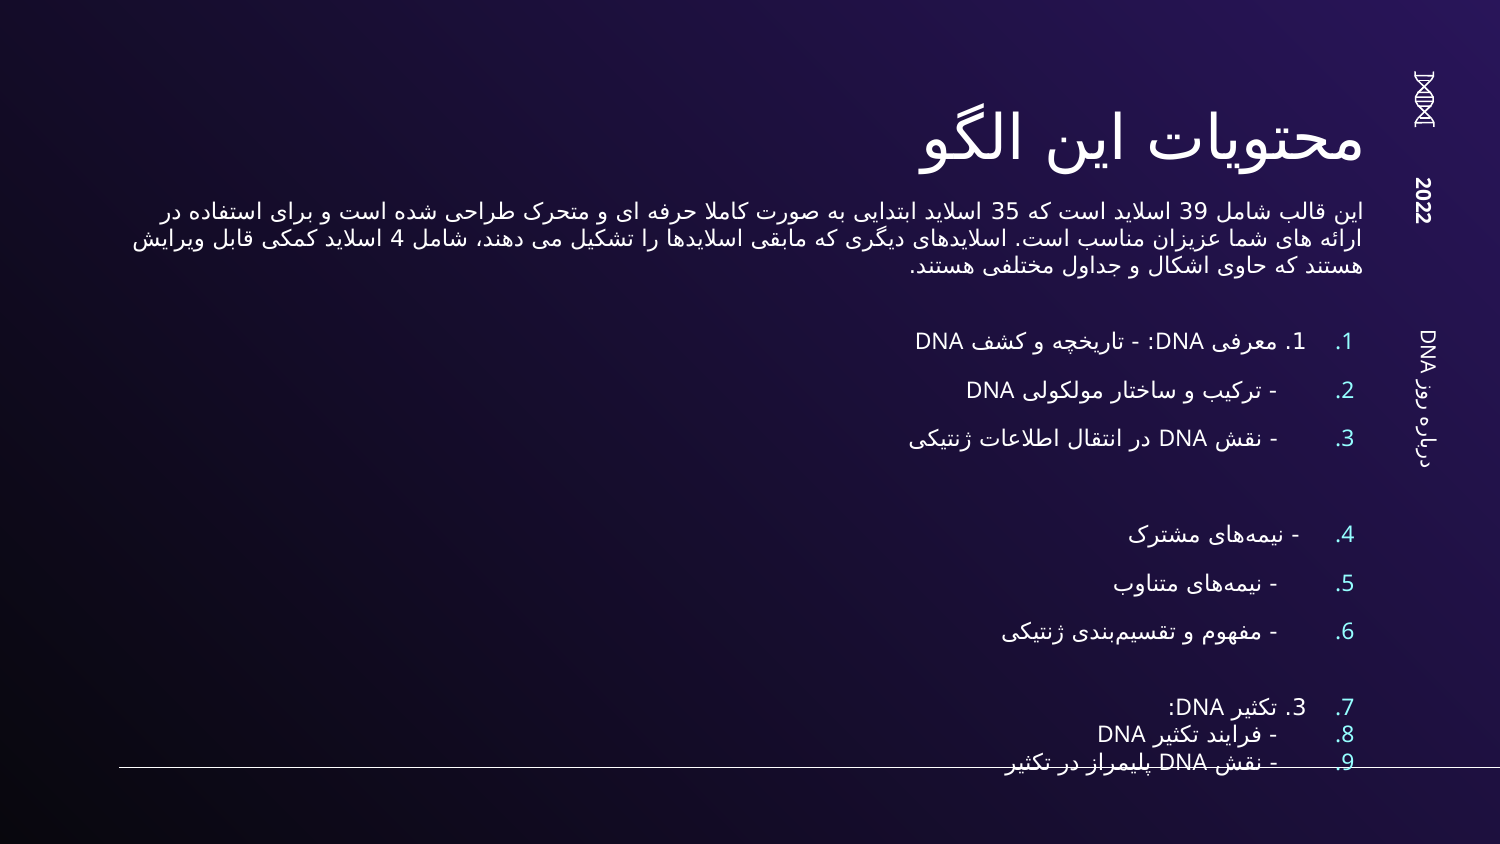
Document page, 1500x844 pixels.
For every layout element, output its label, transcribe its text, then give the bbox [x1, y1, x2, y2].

list این قالب شامل 39 اسلاید است که 35 اسلاید ابتدایی به صورت کاملا حرفه ای و متحرک طراحی شده است و برای استفاده در ارائه های شما عزیزان مناسب است. اسلایدهای دیگری که مابقی اسلایدها را تشکیل می دهند، شامل 4 اسلاید کمکی قابل ویرایش هستند که حاوی اشکال و جداول مختلفی هستند. 1. معرفی DNA: - تاریخچه و کشف DNA - ترکیب و ساختار مولکولی DNA - نقش DNA در انتقال اطلاعات ژنتیکی - نیمه‌های مشترک - نیمه‌های متناوب - مفهوم و تقسیم‌بندی ژنتیکی 3. تکثیر DNA: - فرایند تکثیر DNA - نقش DNA پلیمراز در تکثیر [118, 181, 1382, 756]
title محتویات این الگو [118, 88, 1382, 181]
text_box 2022 [1406, 169, 1443, 225]
text_box درباره روز DNA [1411, 329, 1448, 515]
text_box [1387, 85, 1462, 113]
